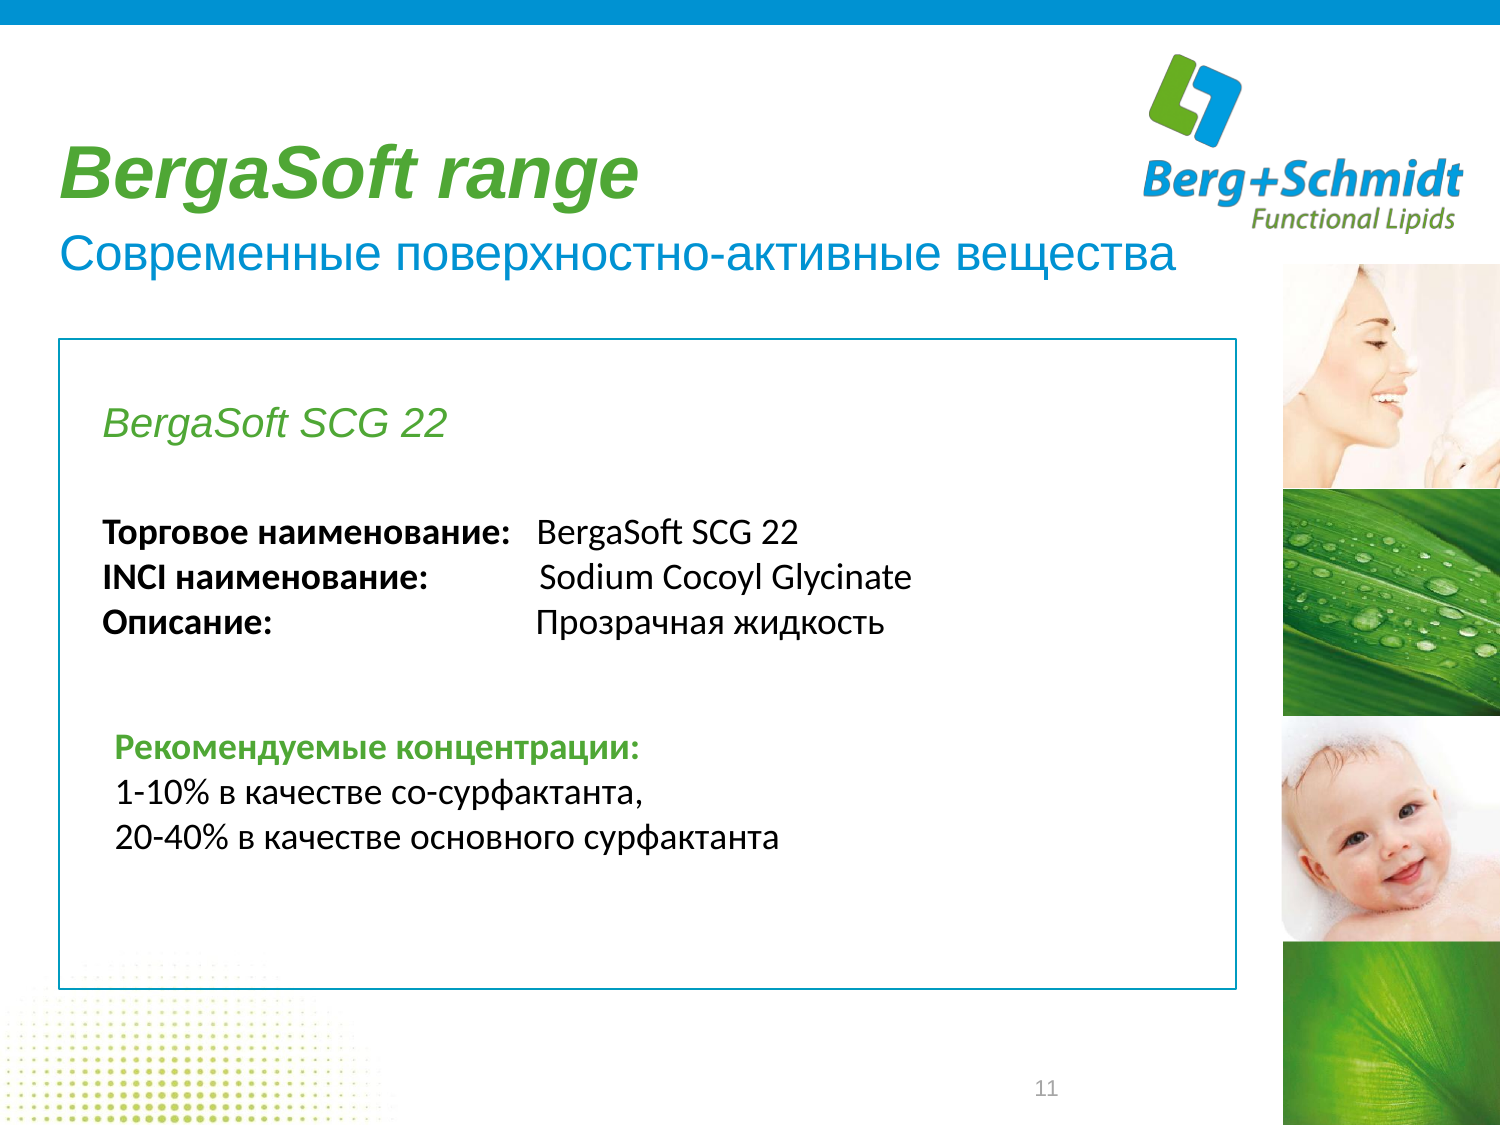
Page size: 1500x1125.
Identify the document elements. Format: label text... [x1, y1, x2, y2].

text_box [59, 339, 1236, 990]
text_box Торговое наименование: BergaSoft SCG 22 INCI наименование: Sodium Cocoyl Glycinate Описание: Прозрачная жидкость [87, 499, 1125, 650]
text_box [1281, 264, 1500, 1125]
text_box 11 [1032, 1073, 1064, 1102]
text_box Рекомендуемые концентрации: 1-10% в качестве со-сурфактанта, 20-40% в качестве основного сурфактанта [99, 714, 850, 864]
title BergaSoft range Современные поверхностно-активные вещества [57, 123, 1443, 312]
picture [1143, 54, 1464, 234]
text_box BergaSoft SCG 22 [87, 388, 838, 454]
picture [0, 279, 1281, 1125]
